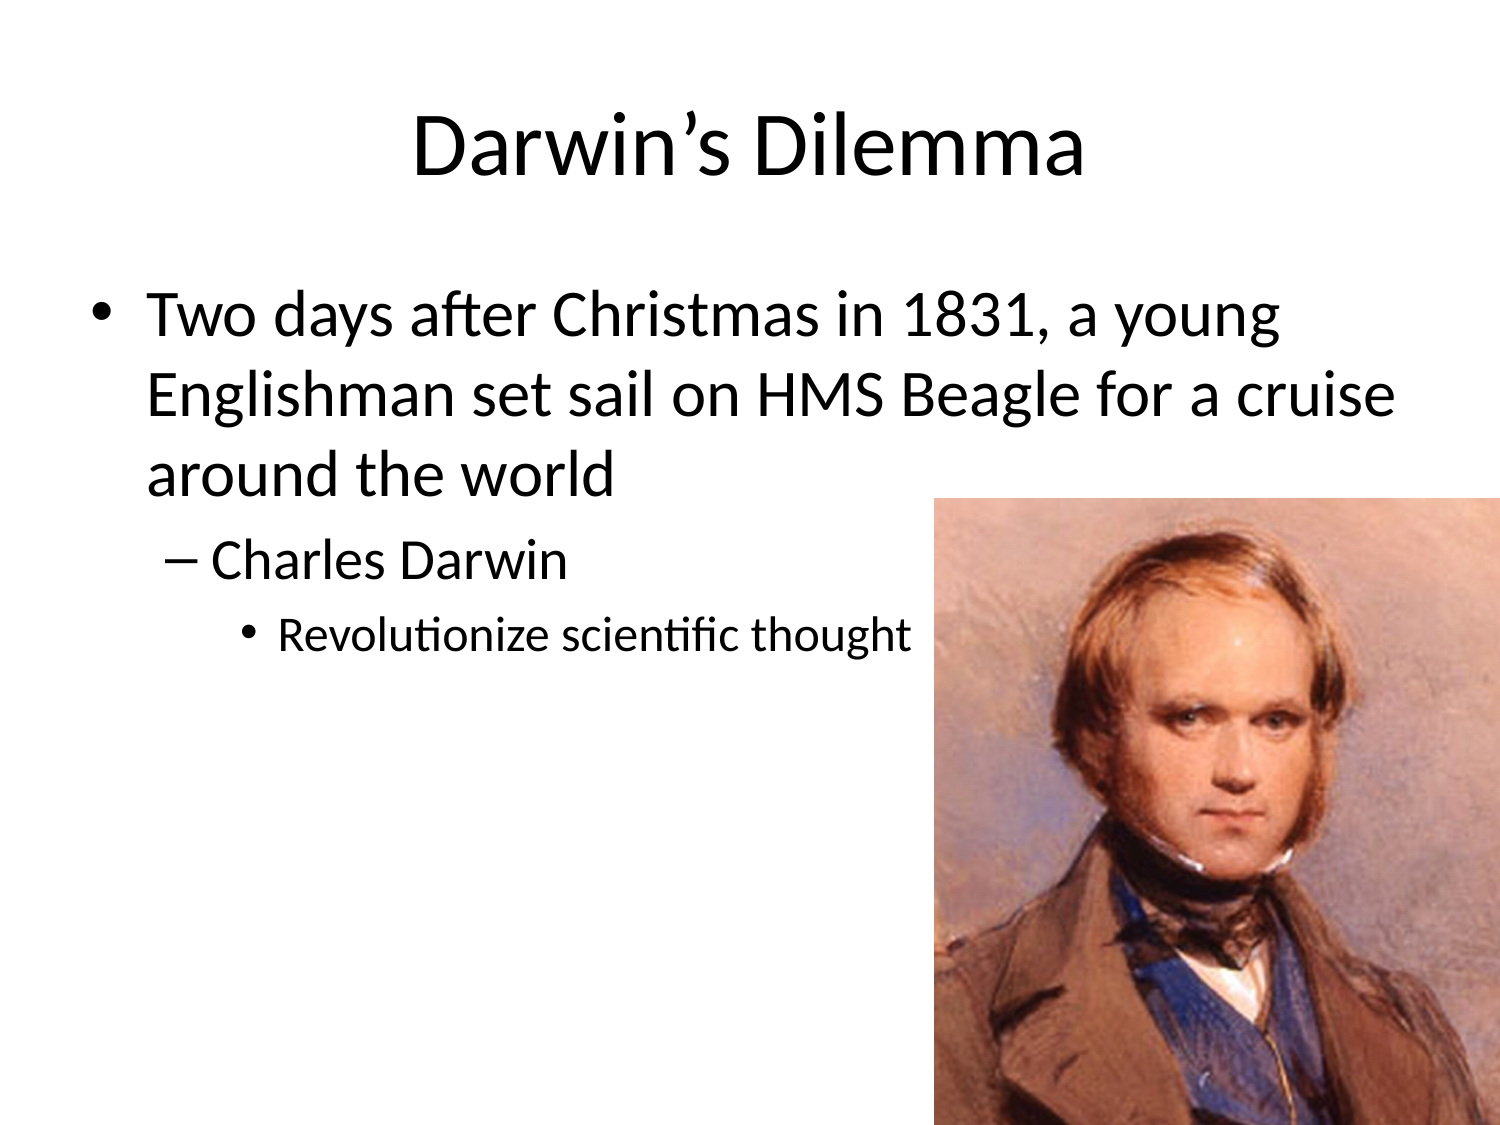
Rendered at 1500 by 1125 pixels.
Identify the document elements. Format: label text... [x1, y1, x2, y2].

title Darwin’s Dilemma [75, 45, 1425, 233]
picture [934, 498, 1500, 1125]
list Two days after Christmas in 1831, a young Englishman set sail on HMS Beagle for a cruise around the world Charles Darwin Revolutionize scientific thought [75, 262, 1425, 1005]
